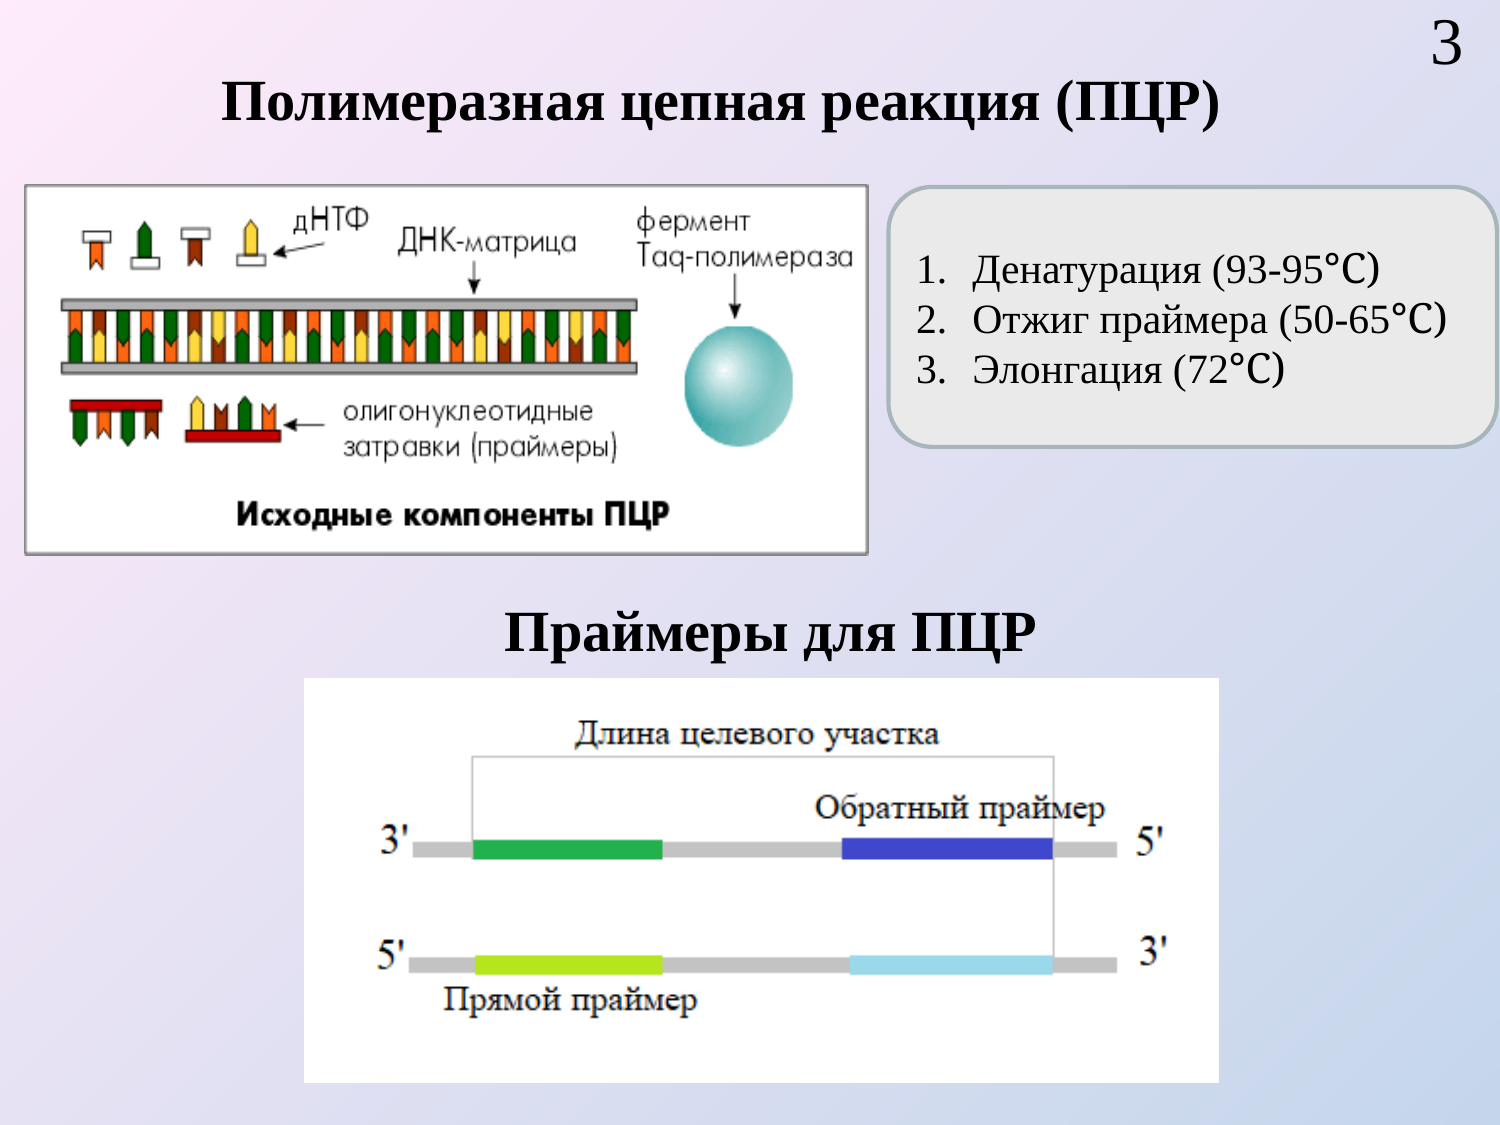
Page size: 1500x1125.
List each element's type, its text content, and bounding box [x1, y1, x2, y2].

picture [23, 184, 869, 557]
text_box Праймеры для ПЦР [490, 586, 1128, 671]
slide_number 3 [1396, 0, 1497, 75]
text_box Денатурация (93-95°С) Отжиг праймера (50-65°С) Элонгация (72°С) [886, 184, 1499, 449]
text_box Полимеразная цепная реакция (ПЦР) [206, 54, 1317, 140]
picture [304, 678, 1219, 1083]
